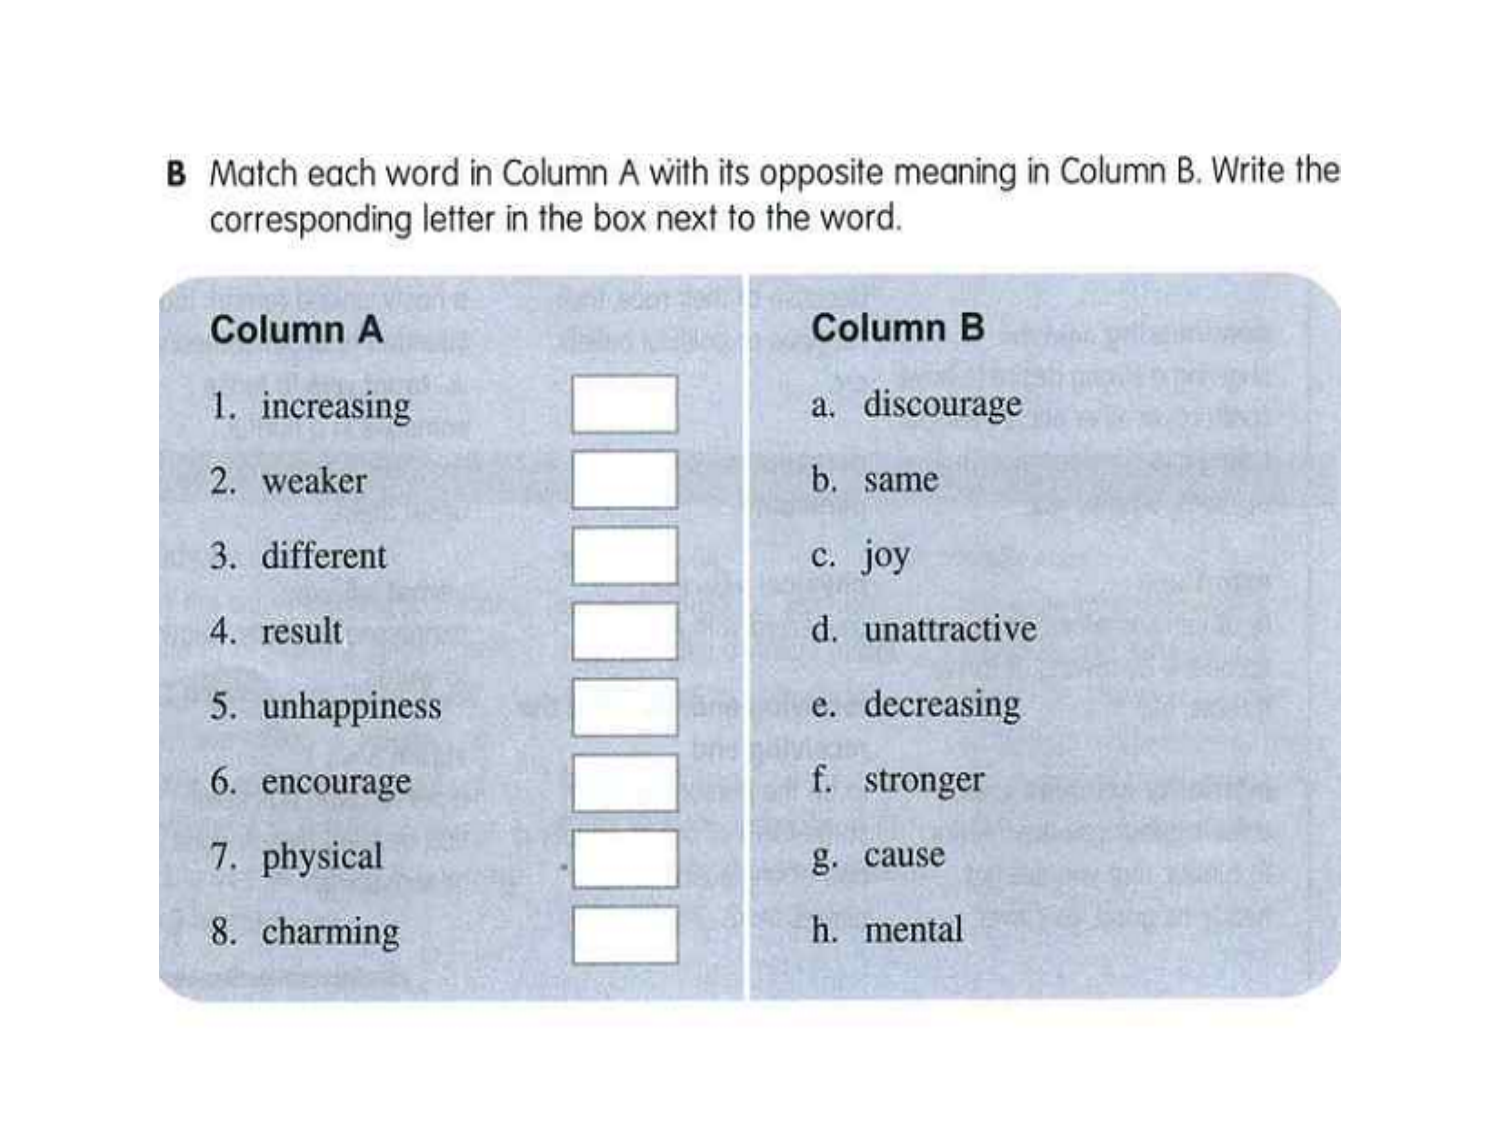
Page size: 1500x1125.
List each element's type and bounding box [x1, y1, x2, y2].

picture [159, 148, 1341, 1047]
